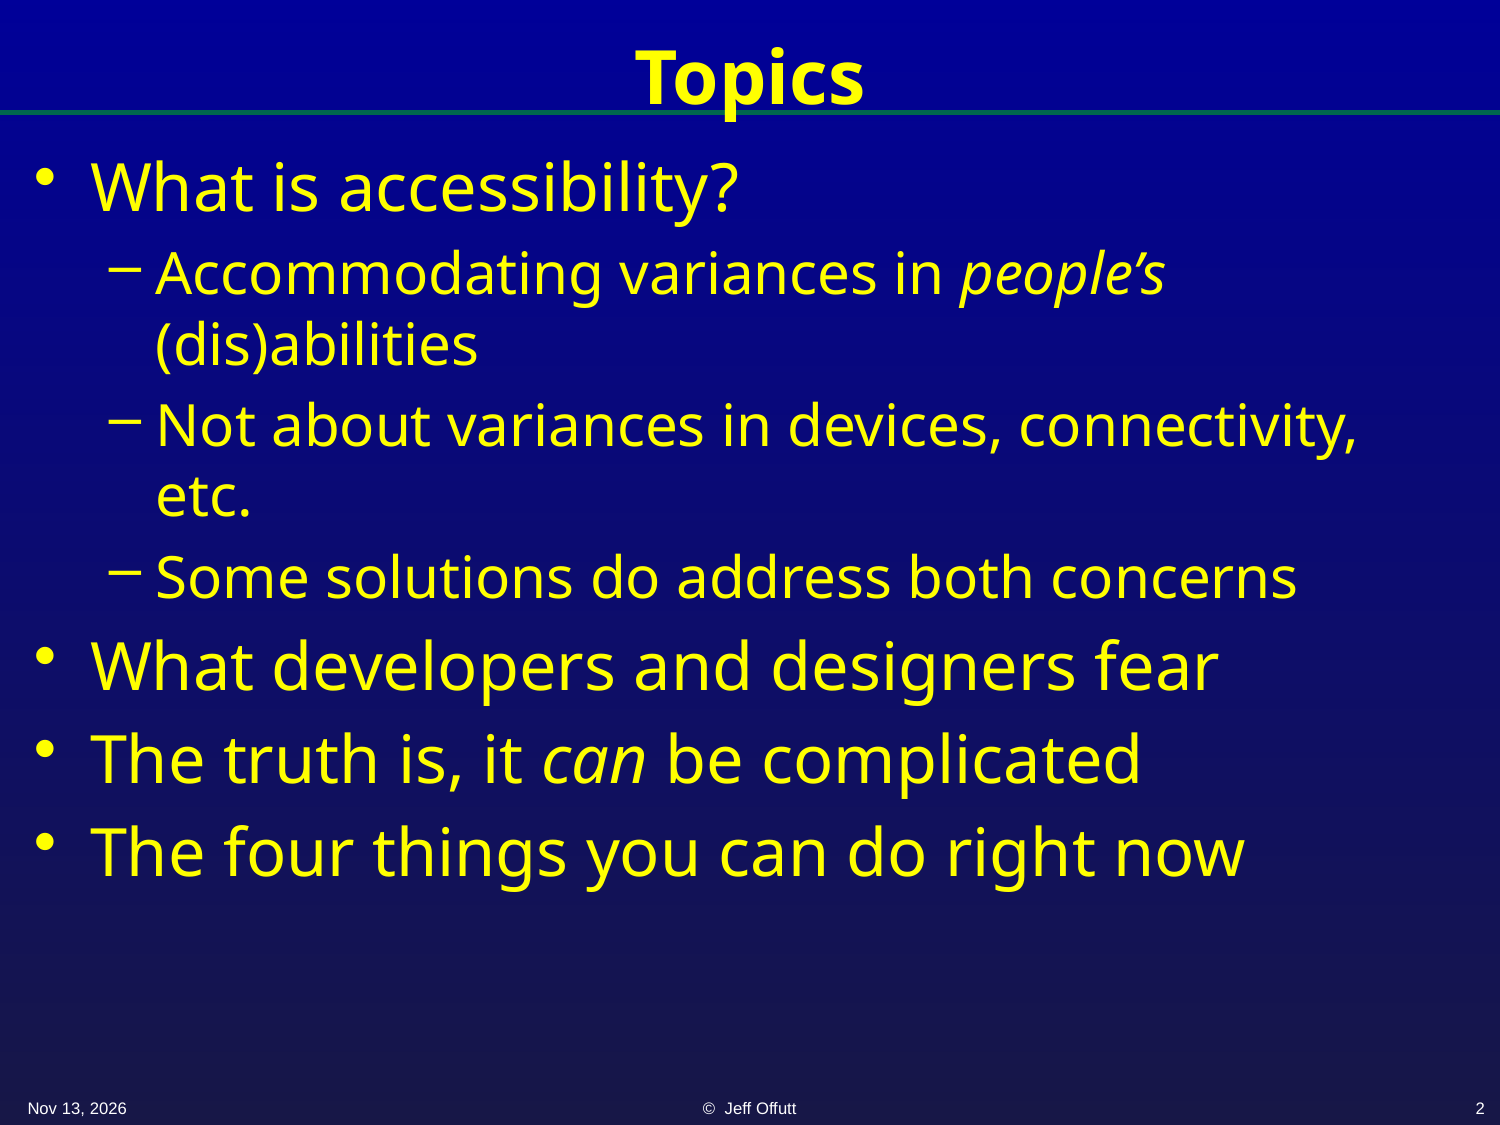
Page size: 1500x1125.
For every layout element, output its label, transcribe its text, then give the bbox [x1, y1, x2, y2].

list What is accessibility? Accommodating variances in people’s (dis)abilities Not about variances in devices, connectivity, etc. Some solutions do address both concerns What developers and designers fear The truth is, it can be complicated The four things you can do right now [18, 137, 1482, 1076]
slide_number 30-Apr-20 [12, 1074, 326, 1125]
footer © Jeff Offutt [512, 1074, 988, 1125]
slide_number 2 [1187, 1074, 1500, 1125]
title Topics [12, 12, 1488, 138]
